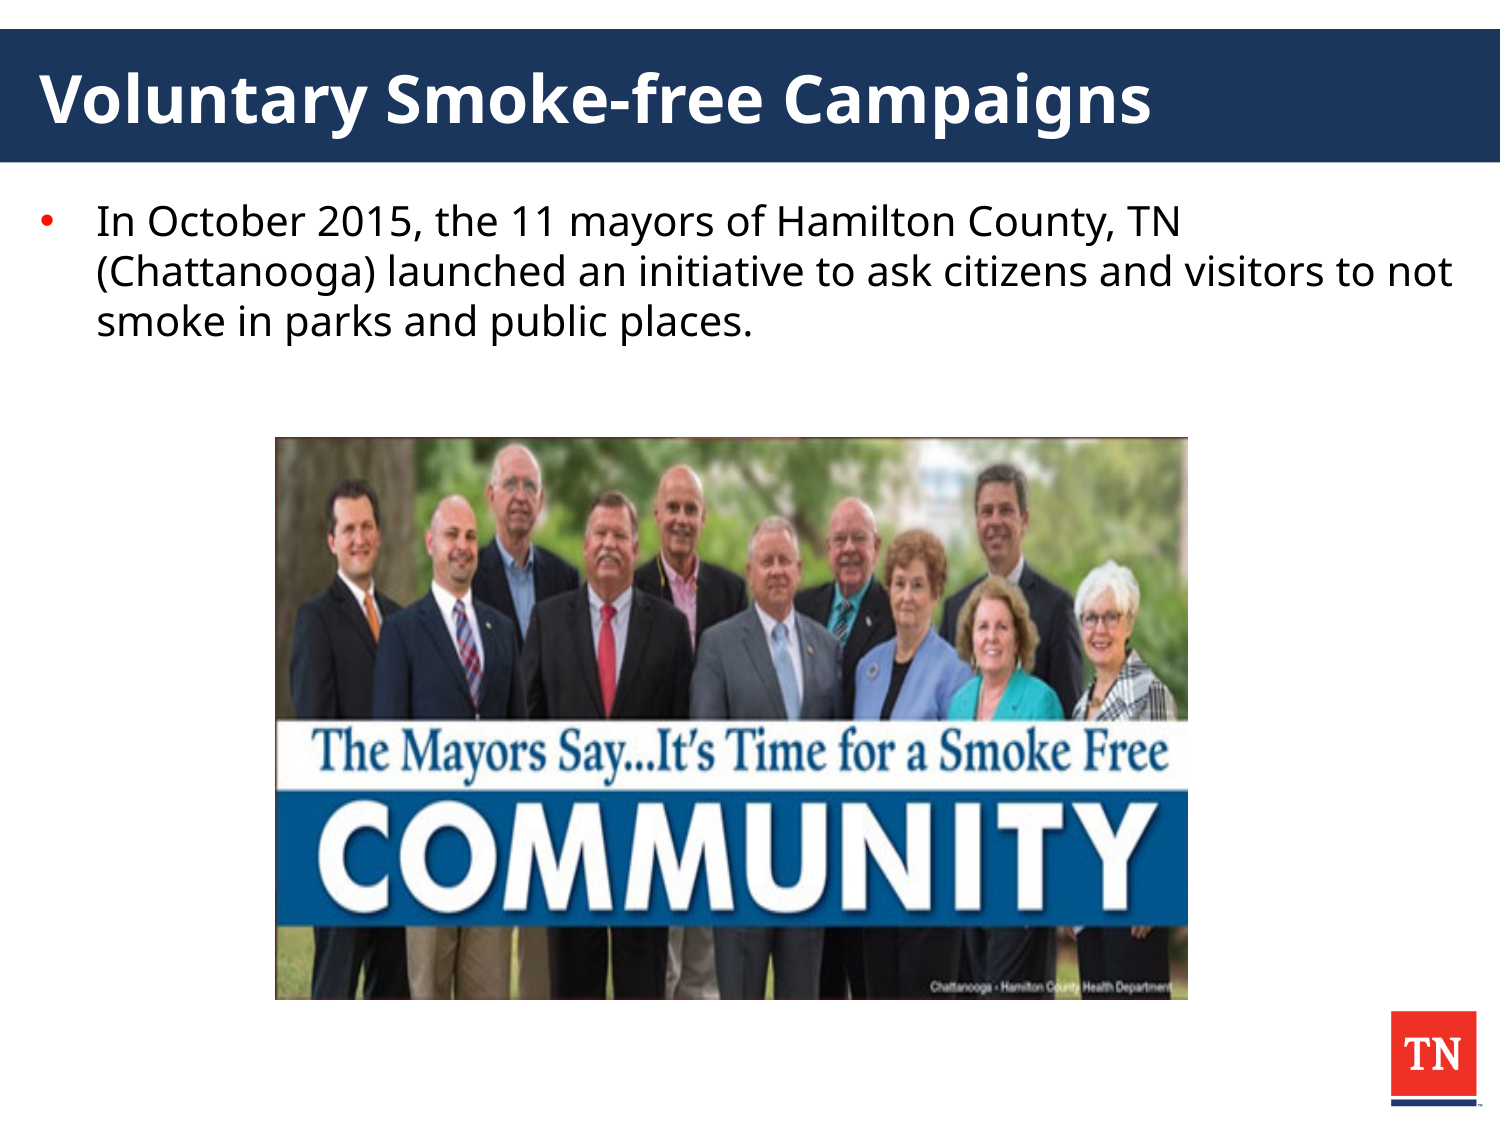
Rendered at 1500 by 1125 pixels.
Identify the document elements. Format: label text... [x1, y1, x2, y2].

picture [1362, 987, 1500, 1125]
title Voluntary Smoke-free Campaigns [24, 29, 1475, 165]
list In October 2015, the 11 mayors of Hamilton County, TN (Chattanooga) launched an initiative to ask citizens and visitors to not smoke in parks and public places. [24, 187, 1475, 1100]
picture [274, 437, 1188, 1001]
